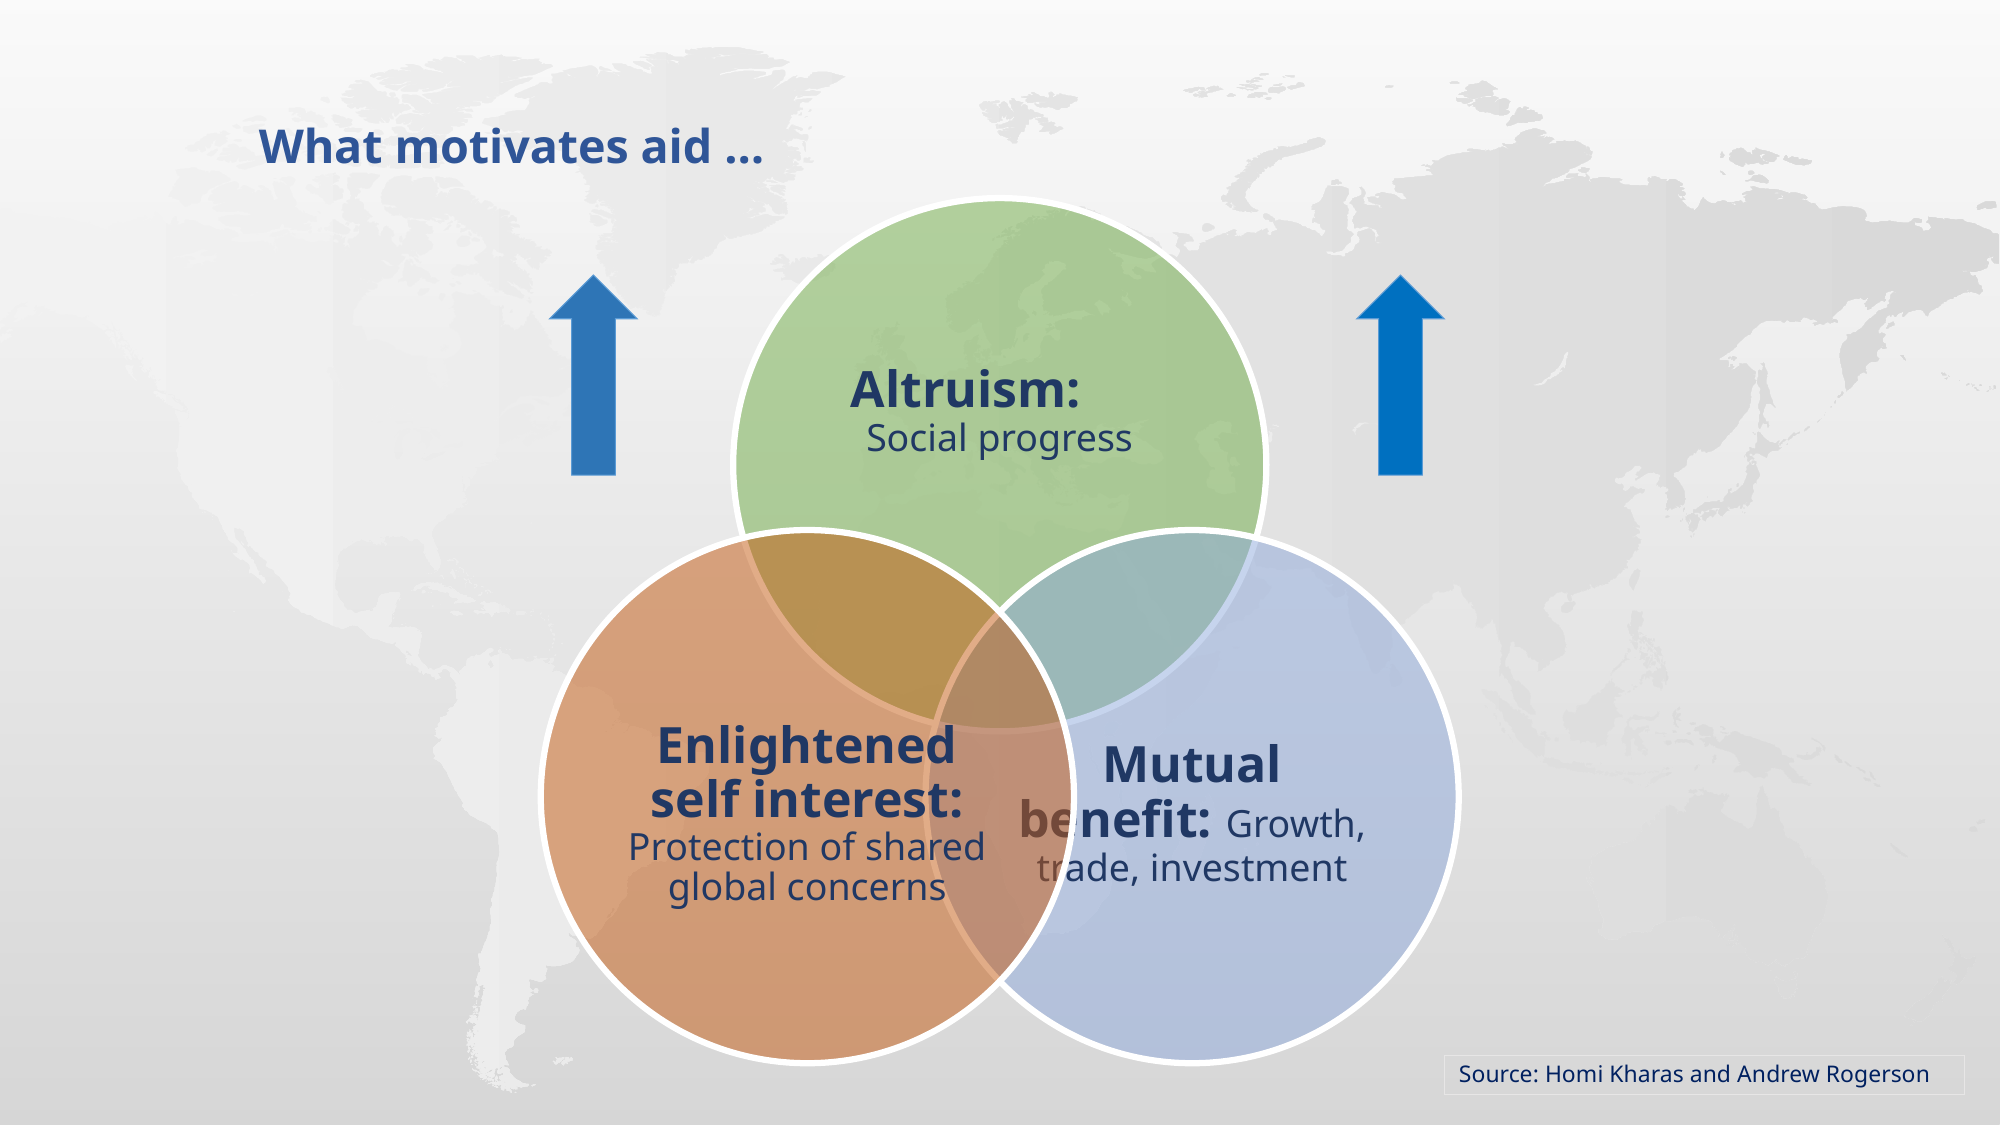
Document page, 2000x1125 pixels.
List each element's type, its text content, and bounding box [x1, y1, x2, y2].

text_box Source: Homi Kharas and Andrew Rogerson [1444, 1055, 1965, 1095]
text_box What motivates aid … [124, 115, 780, 213]
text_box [333, 185, 1667, 1075]
